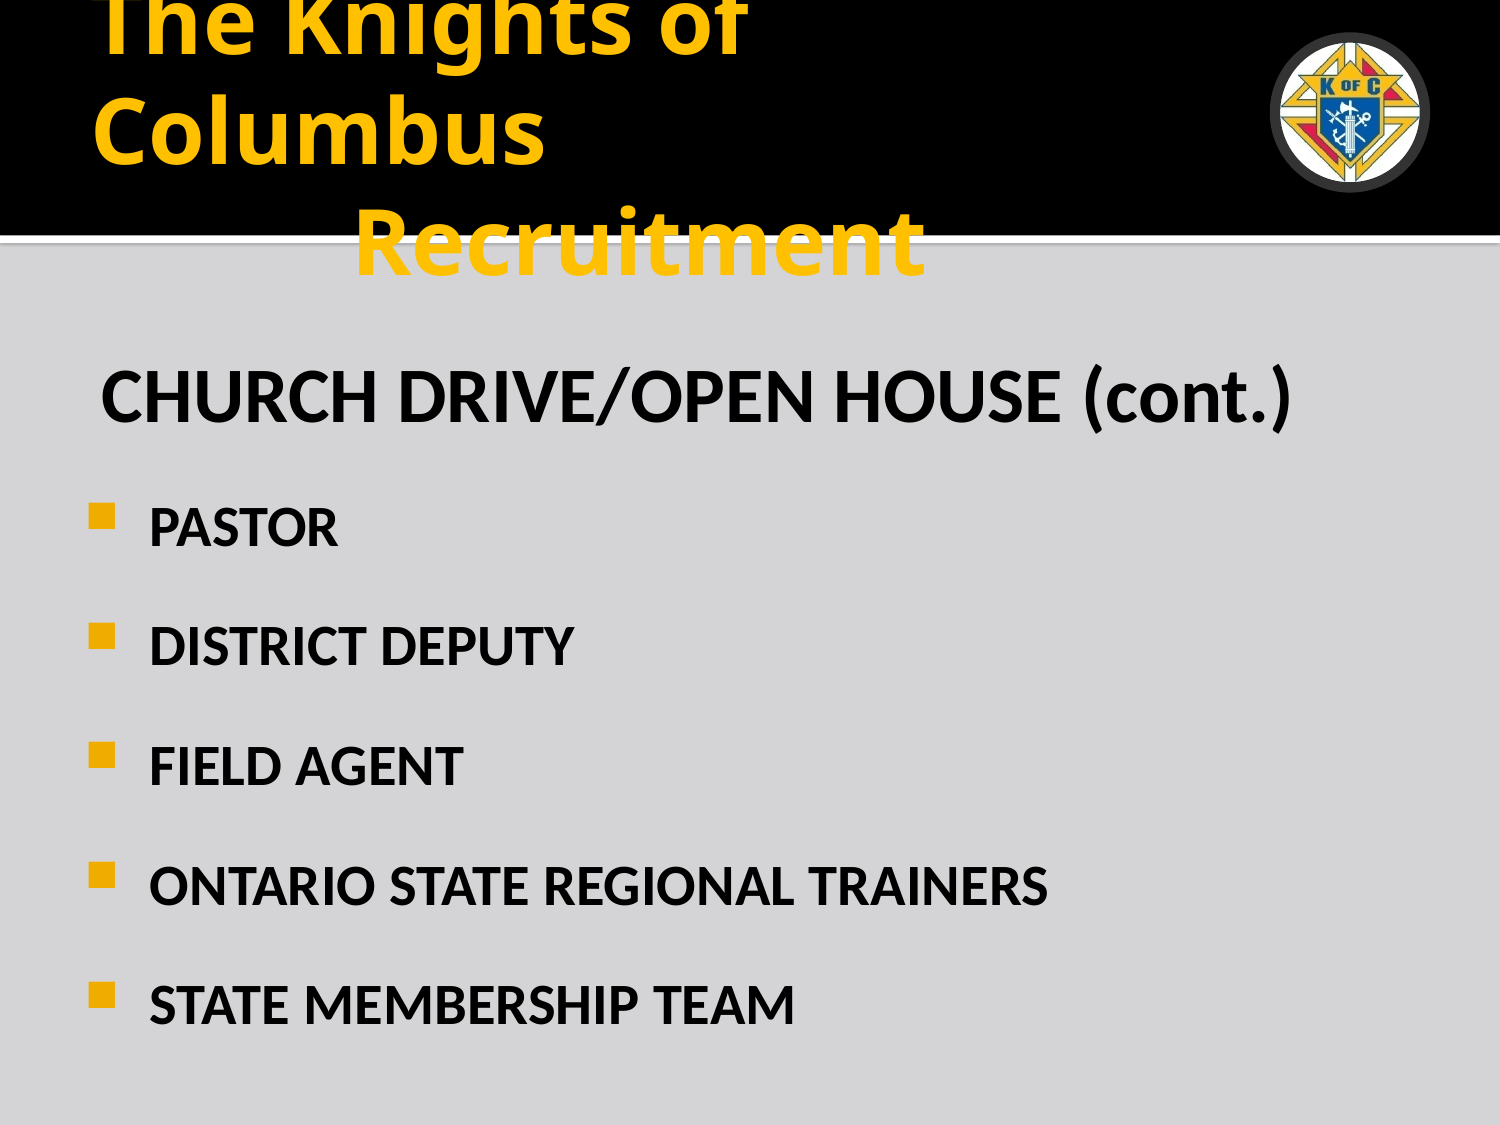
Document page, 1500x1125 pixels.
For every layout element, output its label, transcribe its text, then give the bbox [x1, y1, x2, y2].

list CHURCH DRIVE/OPEN HOUSE (cont.) PASTOR DISTRICT DEPUTY FIELD AGENT ONTARIO STATE REGIONAL TRAINERS STATE MEMBERSHIP TEAM [75, 262, 1425, 1050]
title The Knights of Columbus Recruitment [75, 25, 1138, 231]
picture [1274, 37, 1425, 188]
